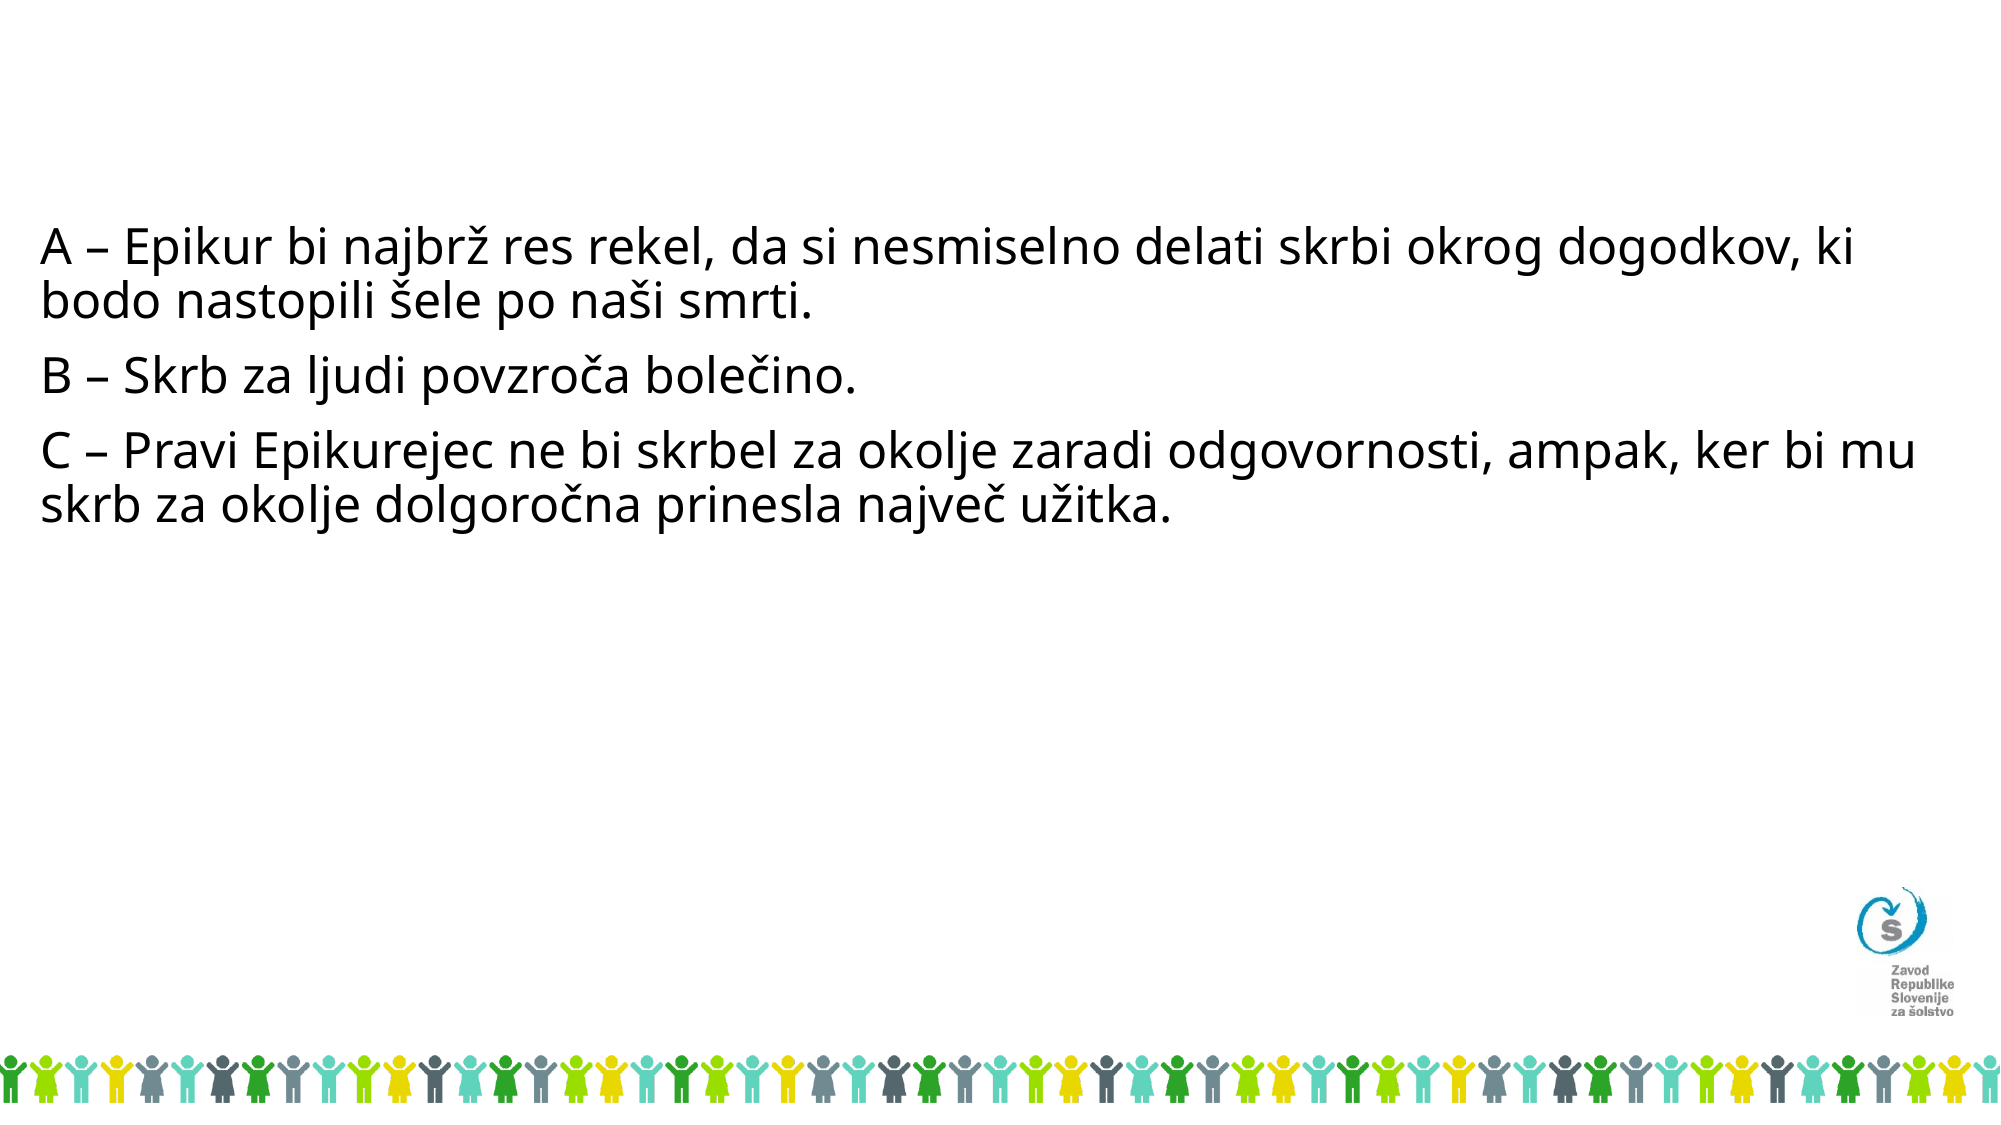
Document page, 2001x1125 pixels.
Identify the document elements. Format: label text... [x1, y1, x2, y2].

list A – Epikur bi najbrž res rekel, da si nesmiselno delati skrbi okrog dogodkov, ki bodo nastopili šele po naši smrti. B – Skrb za ljudi povzroča bolečino. C – Pravi Epikurejec ne bi skrbel za okolje zaradi odgovornosti, ampak, ker bi mu skrb za okolje dolgoročna prinesla največ užitka. [25, 214, 1975, 1038]
picture [0, 1055, 663, 1103]
picture [1336, 1055, 2000, 1103]
picture [665, 1055, 1335, 1103]
